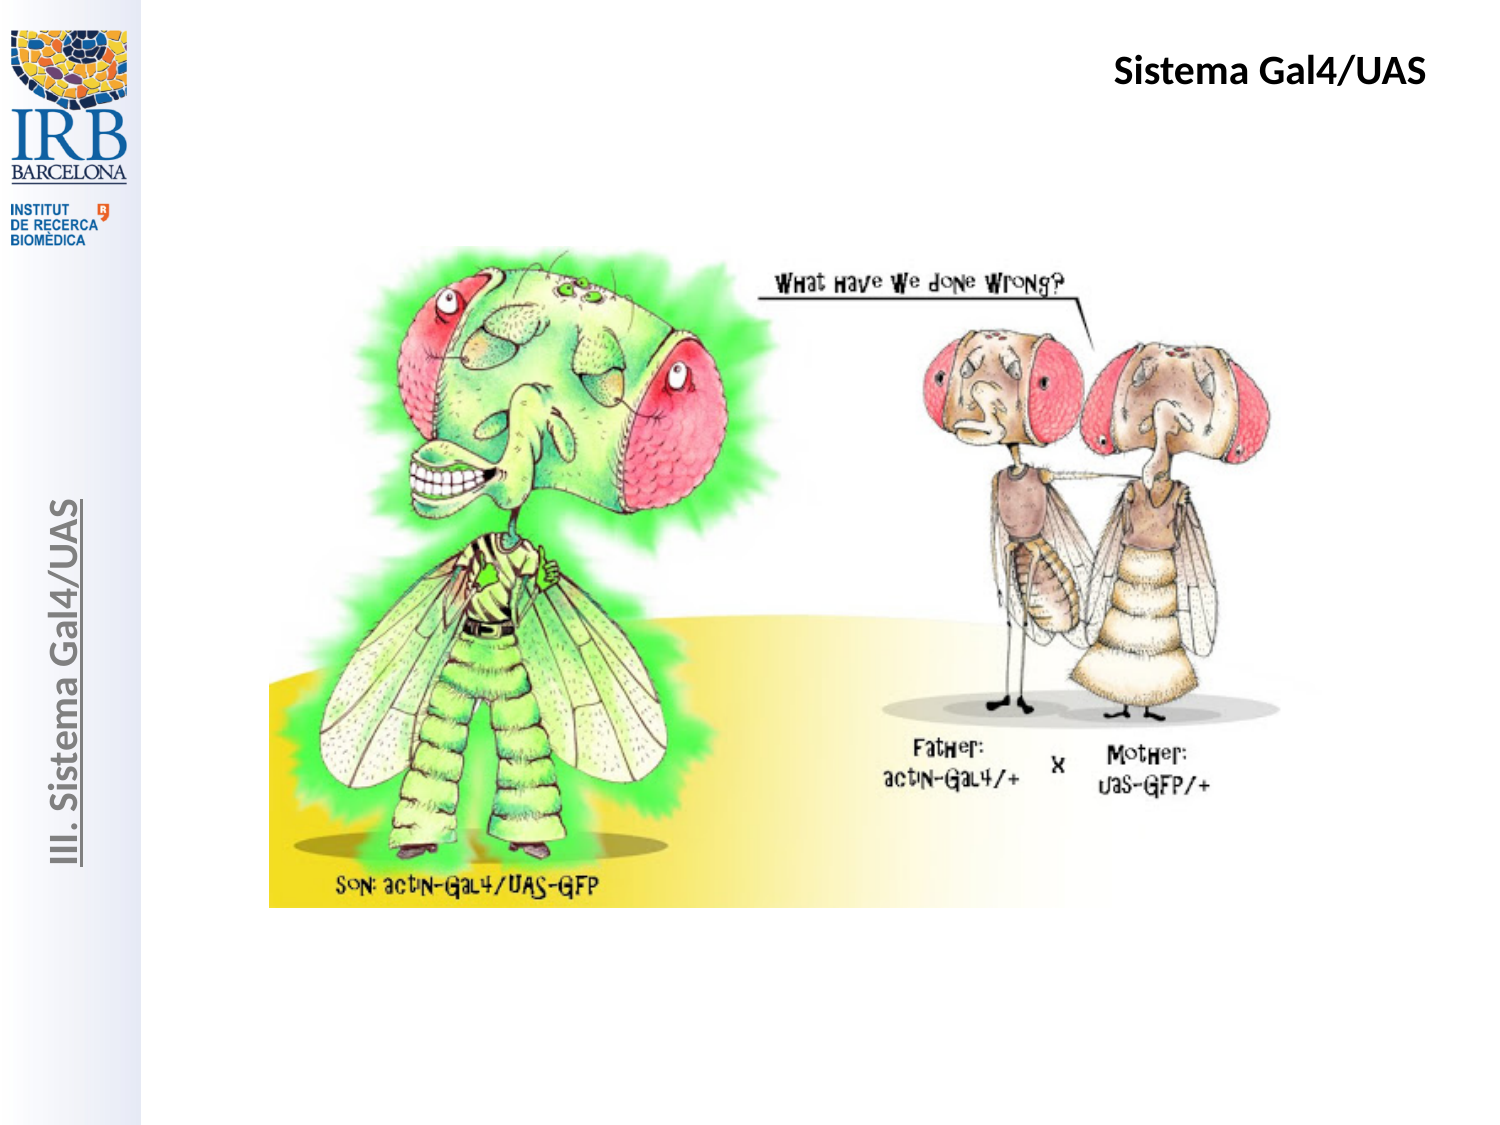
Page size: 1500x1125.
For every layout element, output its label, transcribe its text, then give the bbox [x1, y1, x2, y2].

picture [0, 0, 141, 1125]
text_box Sistema Gal4/UAS [269, 35, 1442, 100]
picture [269, 245, 1348, 909]
